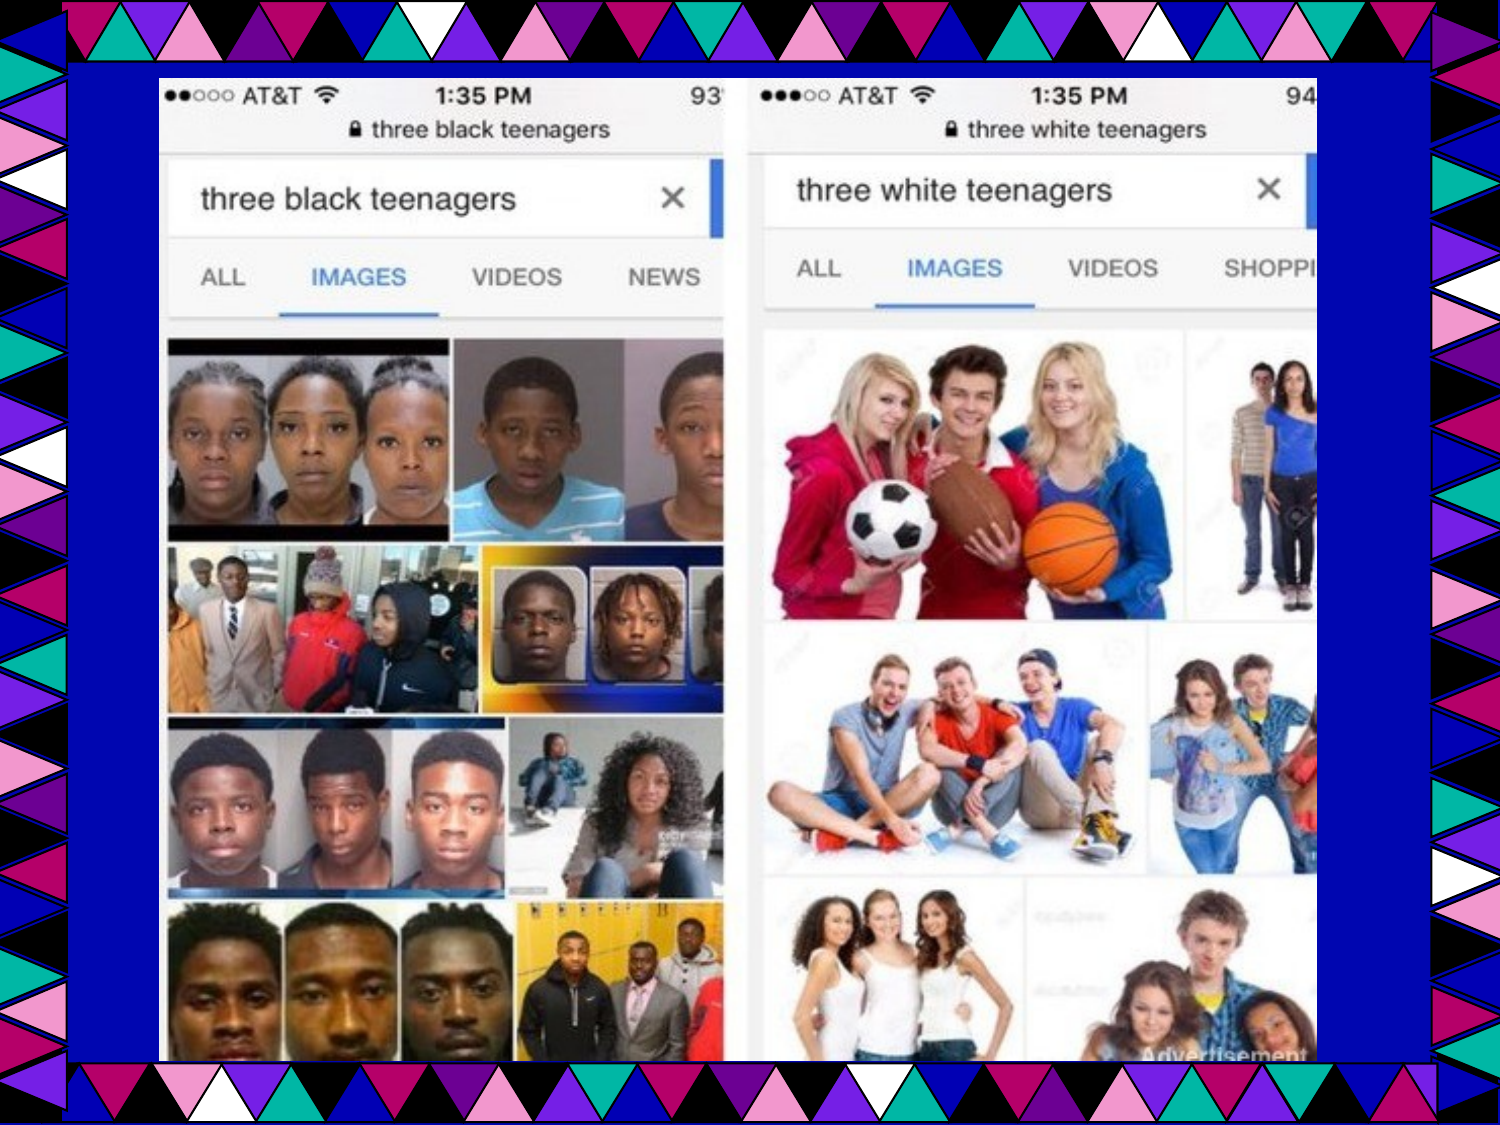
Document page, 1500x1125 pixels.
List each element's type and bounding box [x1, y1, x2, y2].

picture [159, 77, 1318, 1061]
